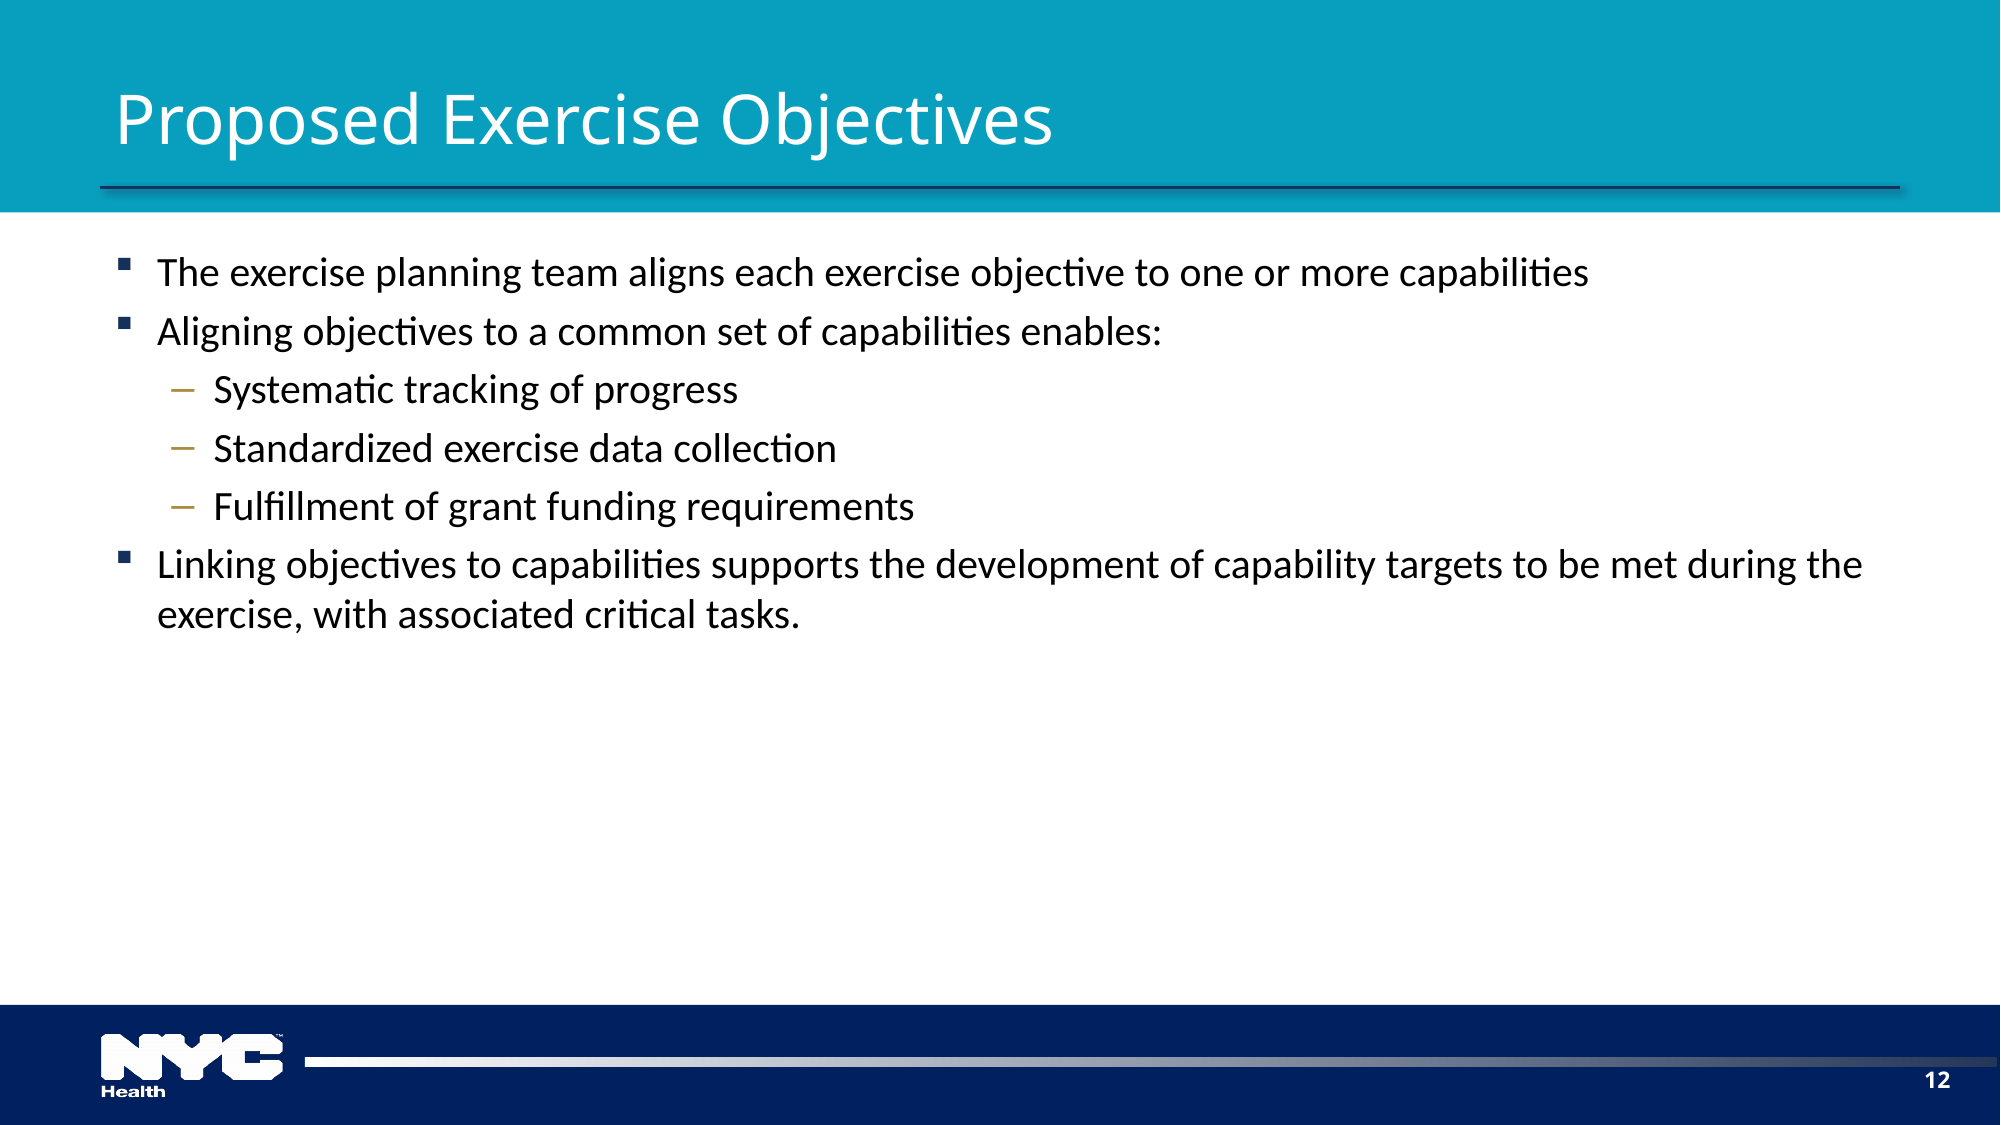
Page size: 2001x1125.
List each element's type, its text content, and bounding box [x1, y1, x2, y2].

picture [99, 1032, 285, 1099]
title Proposed Exercise Objectives [99, 45, 1900, 189]
slide_number 12 [1844, 1057, 1966, 1103]
list The exercise planning team aligns each exercise objective to one or more capabilities Aligning objectives to a common set of capabilities enables: Systematic tracking of progress Standardized exercise data collection Fulfillment of grant funding requirements Linking objectives to capabilities supports the development of capability targets to be met during the exercise, with associated critical tasks. [99, 237, 1900, 988]
